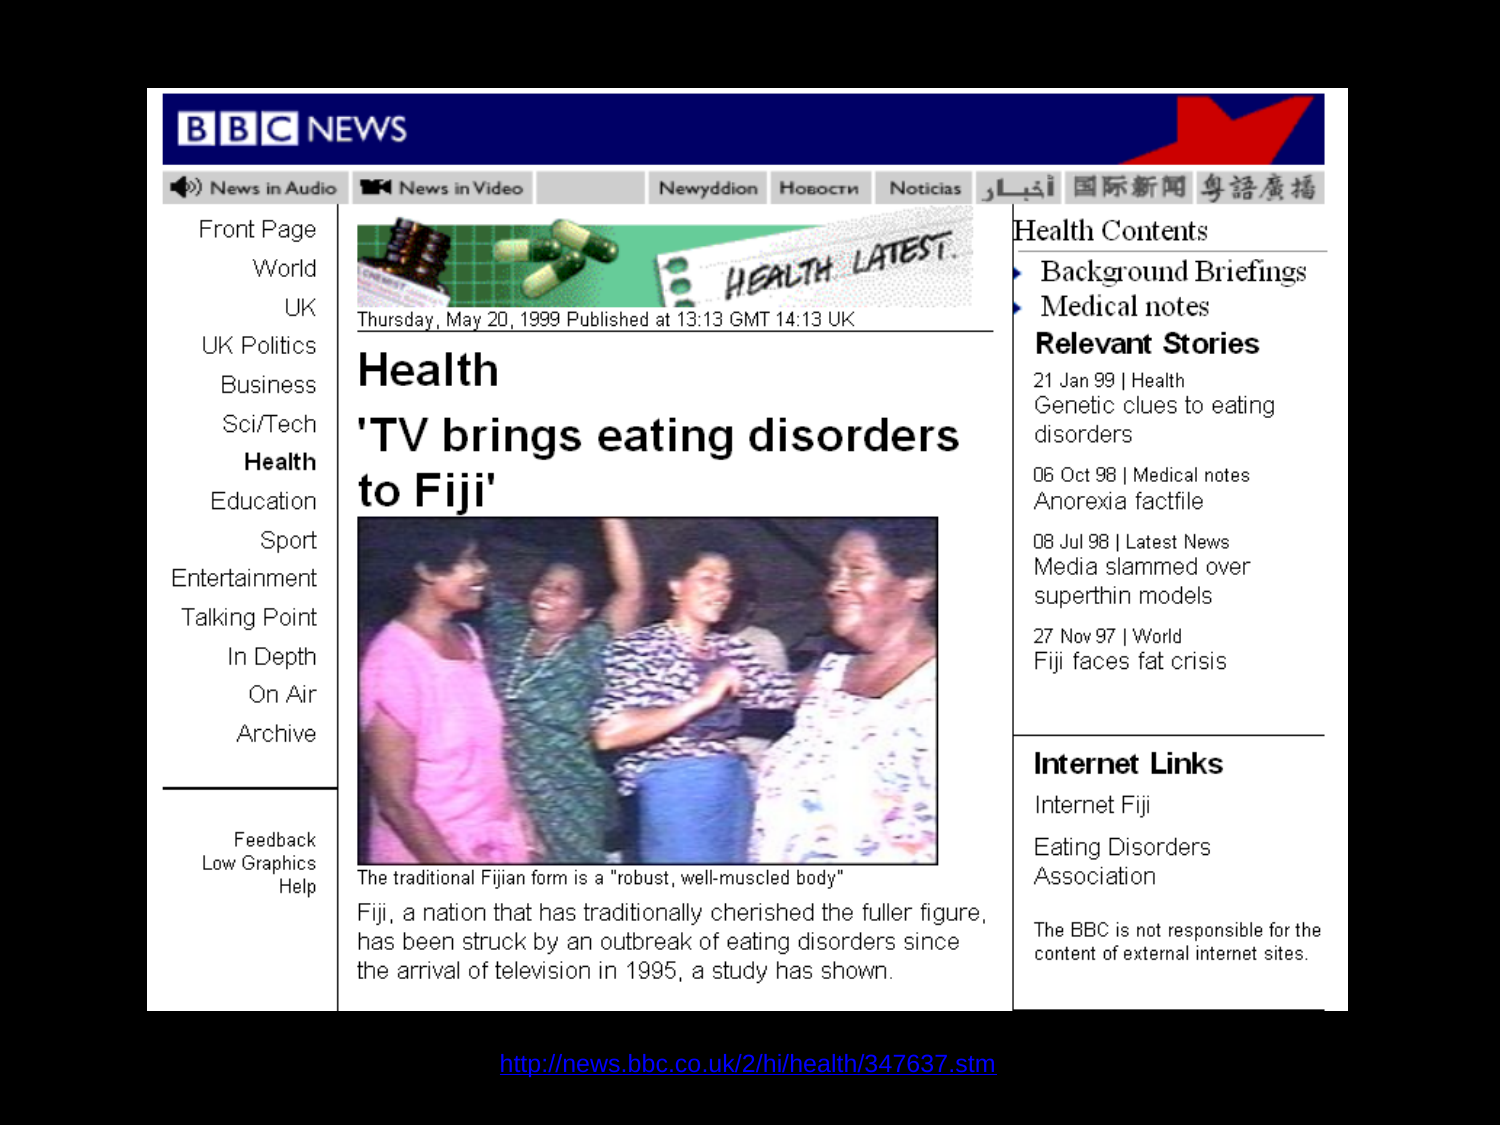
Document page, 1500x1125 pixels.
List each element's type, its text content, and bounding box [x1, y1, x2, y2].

picture [147, 88, 1348, 1011]
text_box http://news.bbc.co.uk/2/hi/health/347637.stm [304, 1039, 1192, 1085]
